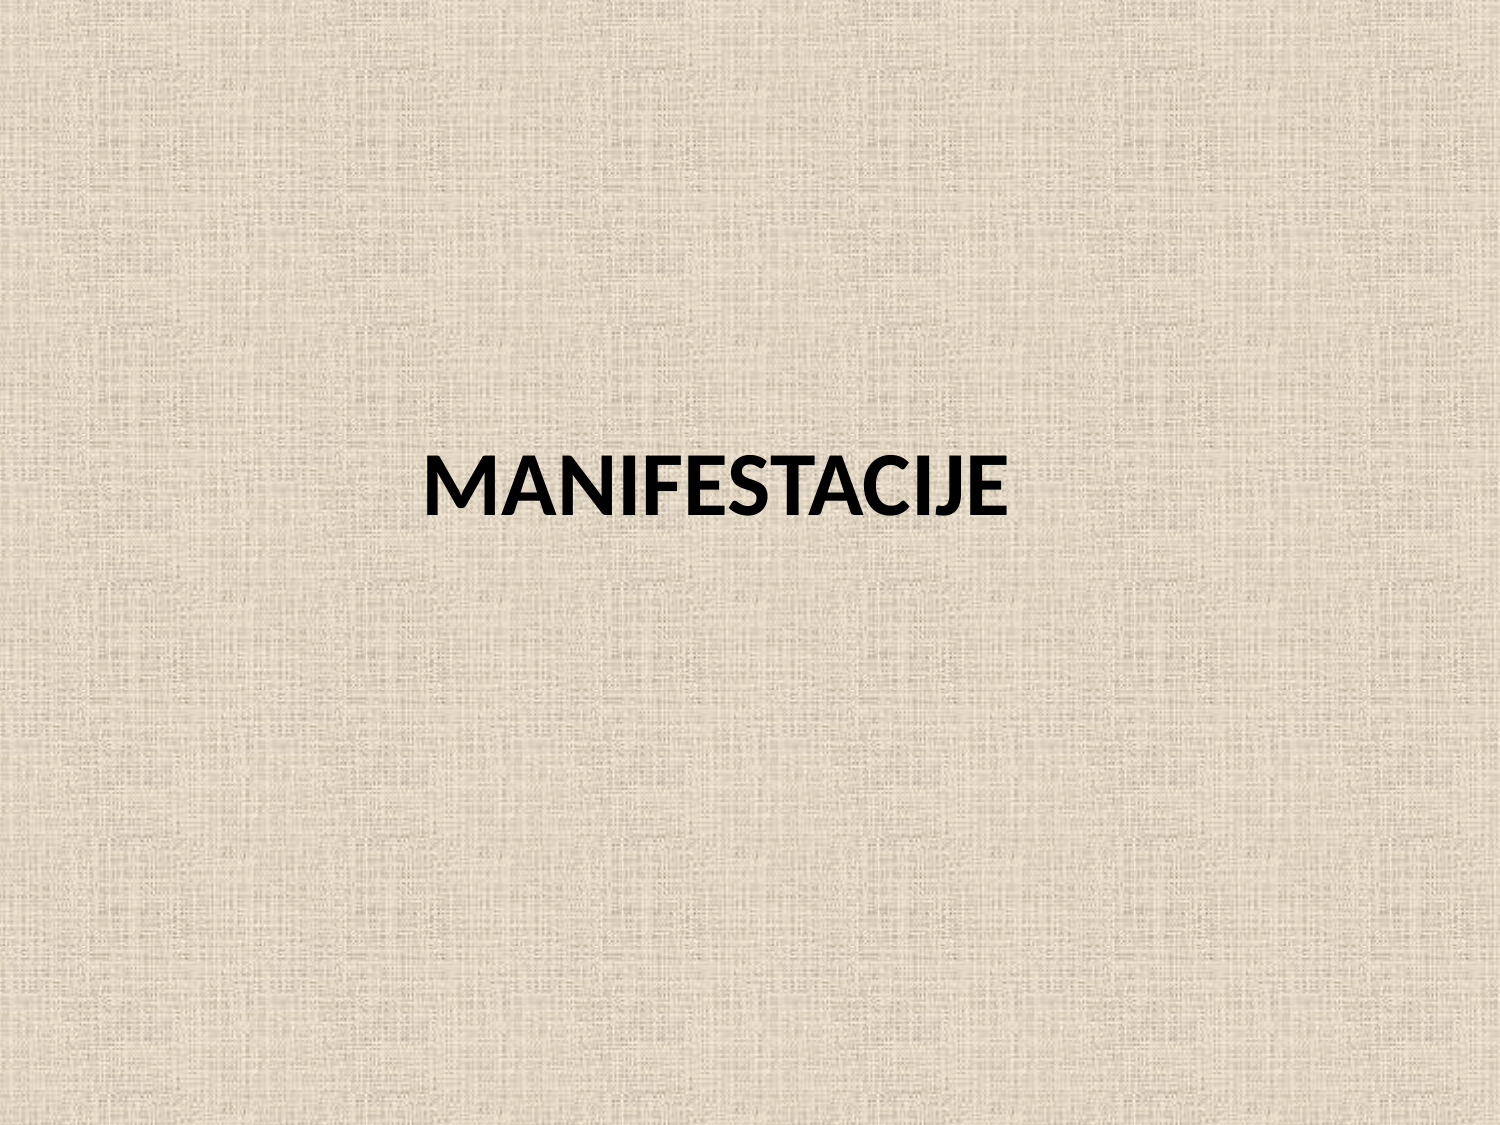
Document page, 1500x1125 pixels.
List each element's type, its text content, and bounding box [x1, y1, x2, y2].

title MANIFESTACIJE [41, 385, 1392, 574]
